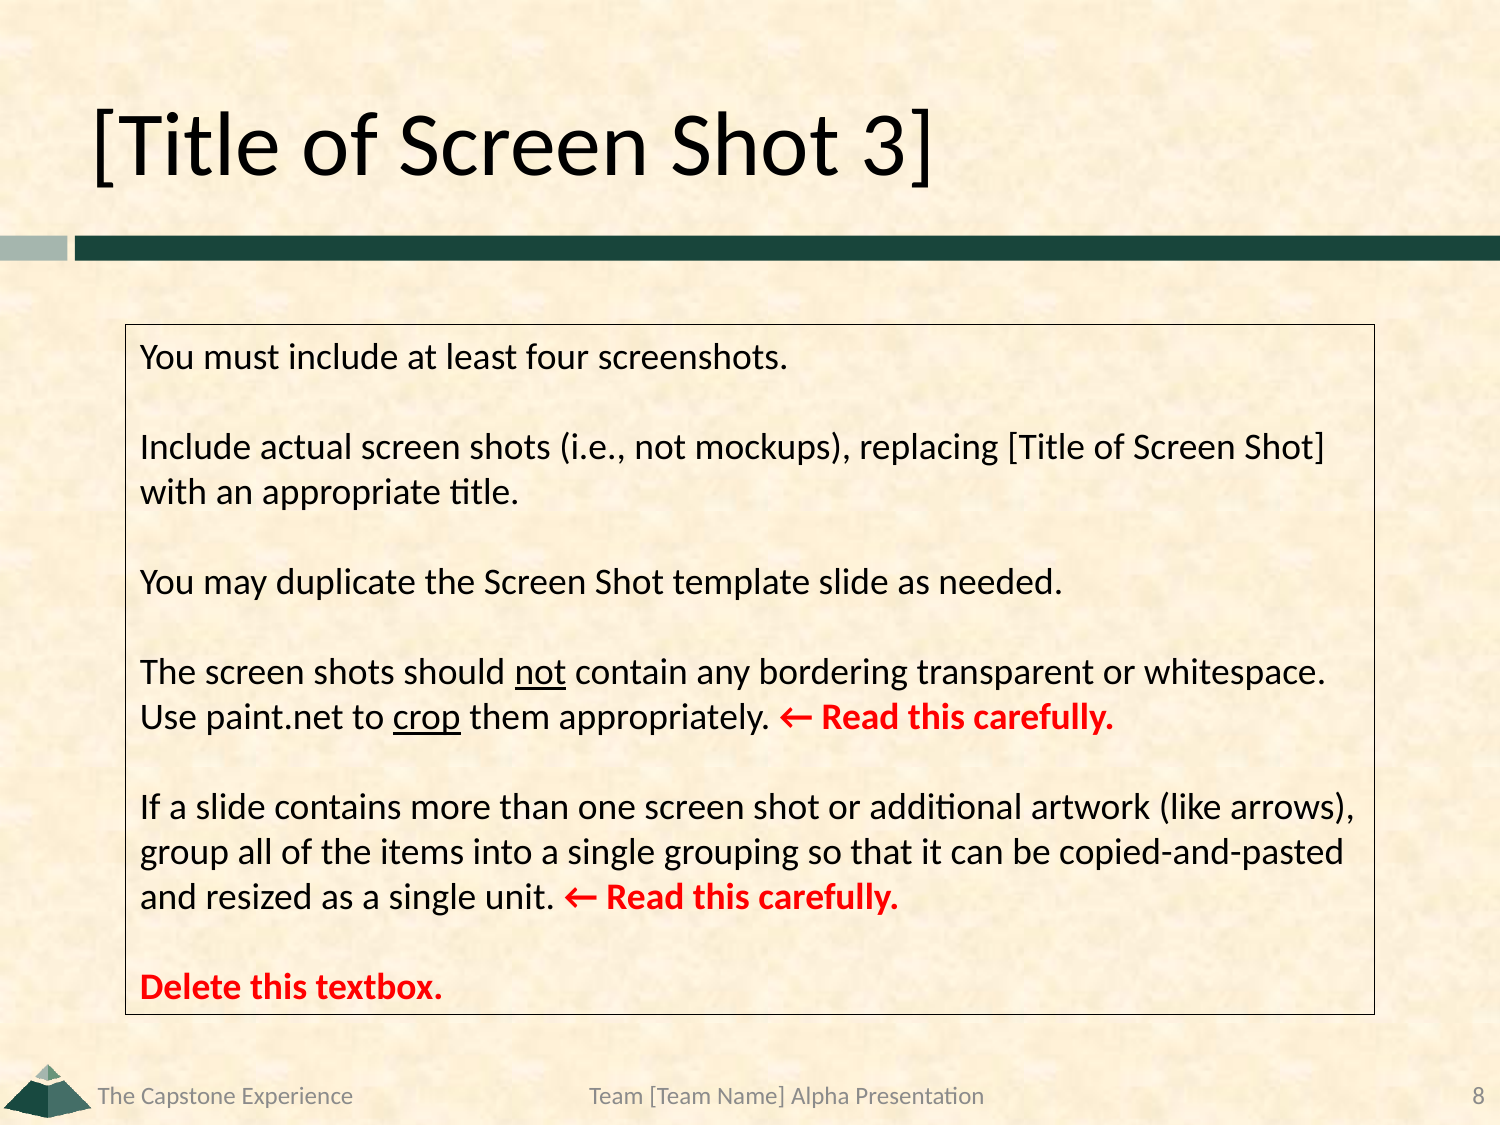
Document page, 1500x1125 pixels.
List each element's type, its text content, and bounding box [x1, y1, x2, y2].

footer Team [Team Name] Alpha Presentation [425, 1065, 1149, 1125]
slide_number The Capstone Experience [75, 1065, 425, 1125]
title [Title of Screen Shot 3] [75, 45, 1425, 233]
slide_number 8 [1149, 1065, 1500, 1125]
picture [0, 0, 1500, 1125]
text_box You must include at least four screenshots. Include actual screen shots (i.e., not mockups), replacing [Title of Screen Shot] with an appropriate title. You may duplicate the Screen Shot template slide as needed. The screen shots should not contain any bordering transparent or whitespace. Use paint.net to crop them appropriately. ← Read this carefully. If a slide contains more than one screen shot or additional artwork (like arrows), group all of the items into a single grouping so that it can be copied-and-pasted and resized as a single unit. ← Read this carefully. Delete this textbox. [125, 324, 1375, 1015]
